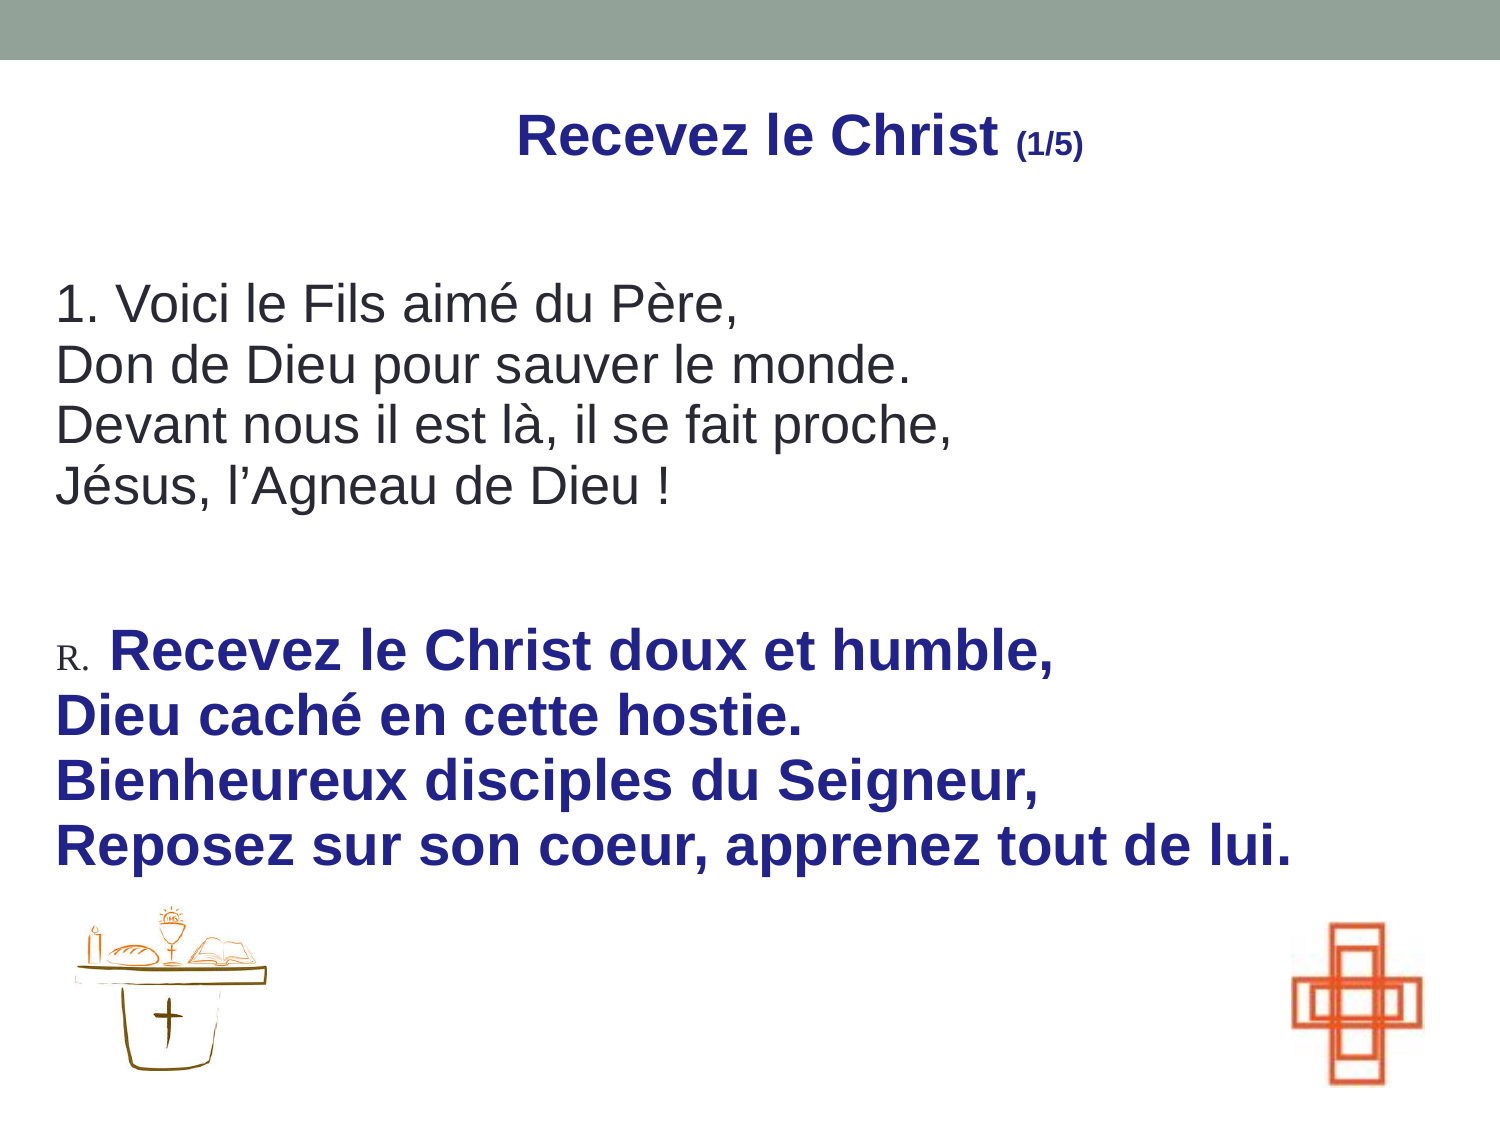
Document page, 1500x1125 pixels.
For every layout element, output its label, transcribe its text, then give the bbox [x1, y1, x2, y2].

picture [1291, 920, 1426, 1088]
text_box Recevez le Christ (1/5) [53, 90, 1500, 217]
picture [74, 905, 267, 1071]
title 1. Voici le Fils aimé du Père, Don de Dieu pour sauver le monde. Devant nous il est là, il se fait proche, Jésus, l’Agneau de Dieu ! R. Recevez le Christ doux et humble, Dieu caché en cette hostie. Bienheureux disciples du Seigneur, Reposez sur son coeur, apprenez tout de lui. [40, 266, 1500, 938]
